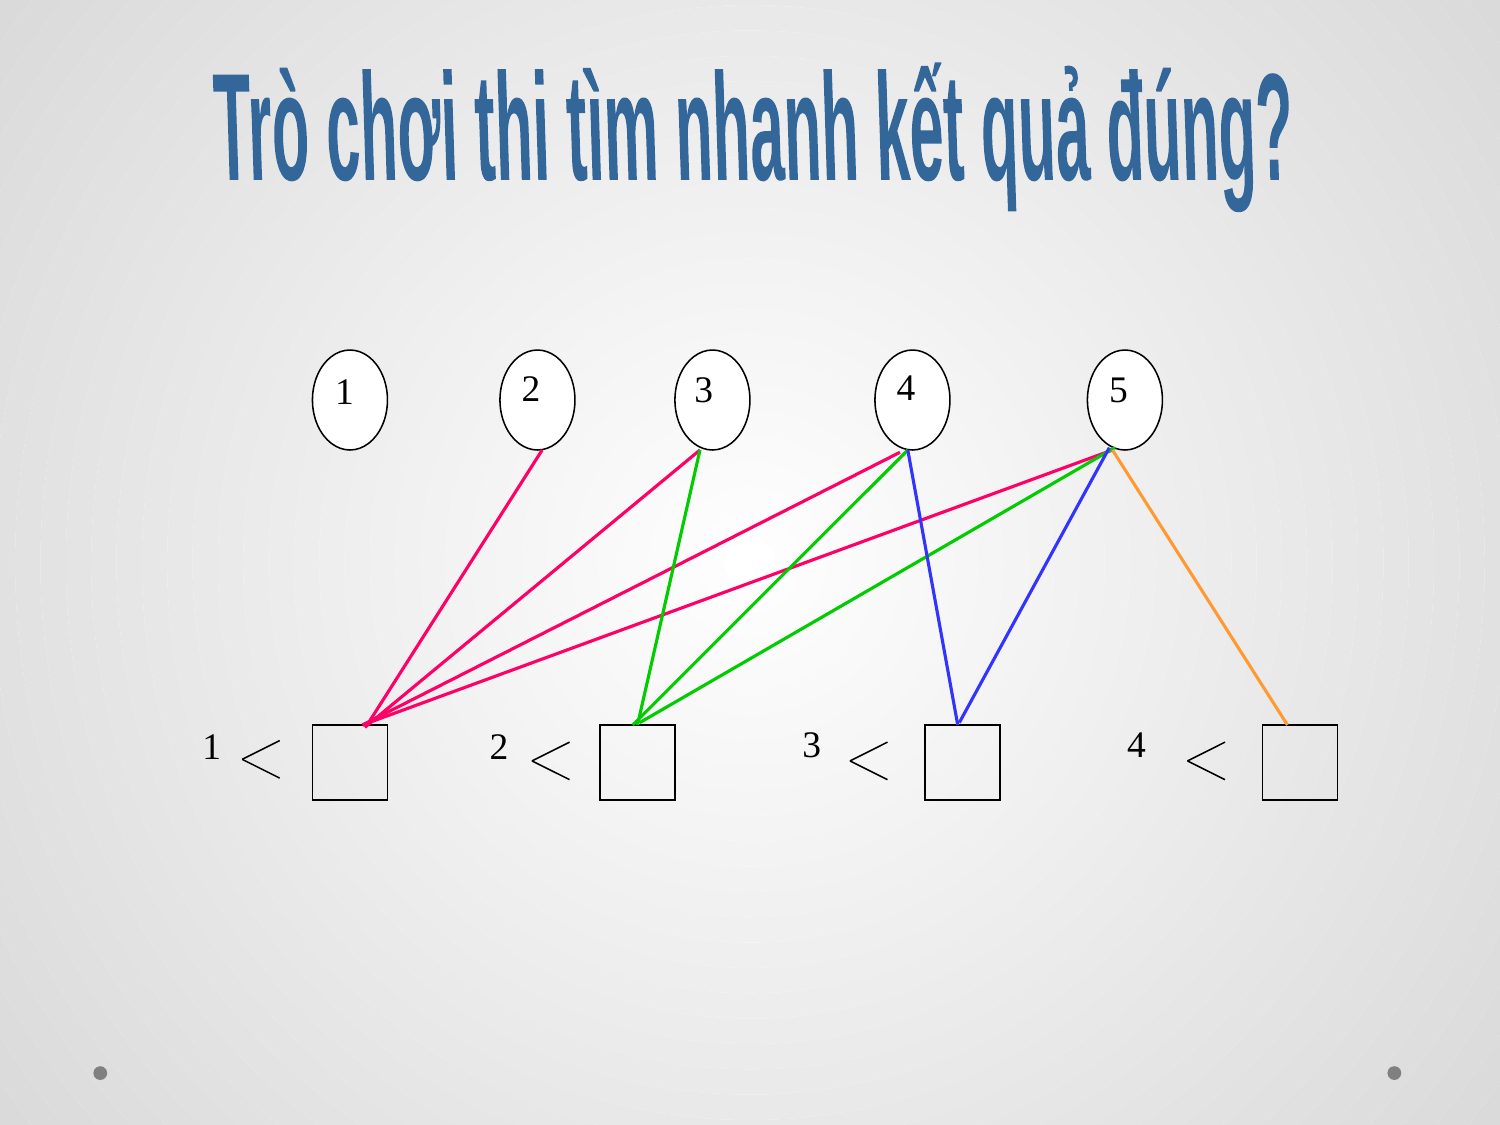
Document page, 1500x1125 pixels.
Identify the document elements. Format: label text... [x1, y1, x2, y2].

text_box [674, 377, 748, 451]
text_box 5 [1094, 357, 1170, 418]
text_box [1262, 724, 1338, 800]
text_box [1105, 350, 1145, 357]
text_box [1187, 741, 1226, 780]
text_box [1087, 371, 1160, 451]
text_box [849, 741, 888, 780]
text_box [924, 724, 1000, 800]
text_box 3 [679, 357, 755, 418]
text_box [312, 369, 385, 451]
text_box 3 [787, 712, 863, 773]
text_box 1 [187, 714, 263, 775]
text_box 1 [320, 360, 396, 420]
text_box [327, 350, 373, 360]
text_box [599, 724, 675, 800]
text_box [241, 740, 280, 779]
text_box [531, 741, 570, 780]
text_box [693, 350, 732, 357]
text_box [519, 350, 556, 356]
text_box [896, 350, 929, 355]
text_box [312, 724, 388, 800]
text_box 2 [474, 714, 550, 775]
text_box [874, 372, 948, 451]
text_box 2 [506, 356, 582, 417]
text_box [499, 372, 573, 451]
text_box 4 [1112, 712, 1188, 773]
text_box 4 [881, 355, 957, 416]
